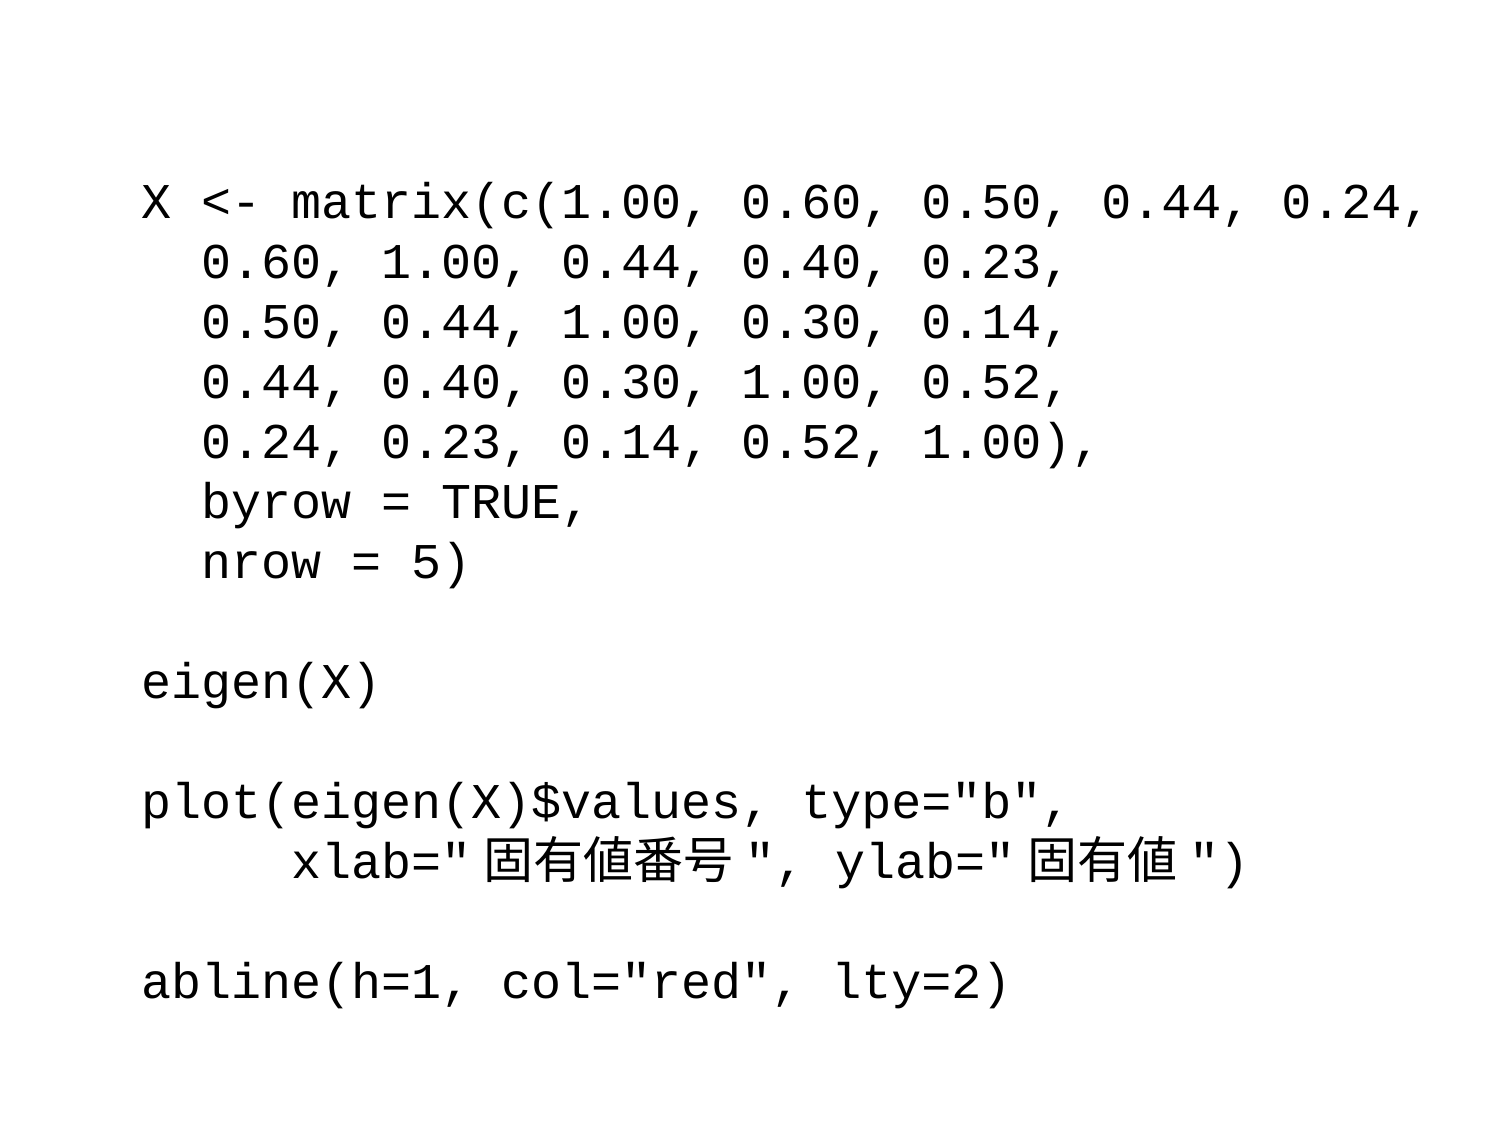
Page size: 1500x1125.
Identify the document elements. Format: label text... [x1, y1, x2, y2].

text_box X <- matrix(c(1.00, 0.60, 0.50, 0.44, 0.24, 0.60, 1.00, 0.44, 0.40, 0.23, 0.50, 0.44, 1.00, 0.30, 0.14, 0.44, 0.40, 0.30, 1.00, 0.52, 0.24, 0.23, 0.14, 0.52, 1.00), byrow = TRUE, nrow = 5) eigen(X) plot(eigen(X)$values, type="b", xlab="固有値番号", ylab="固有値") abline(h=1, col="red", lty=2) [126, 160, 1447, 1016]
